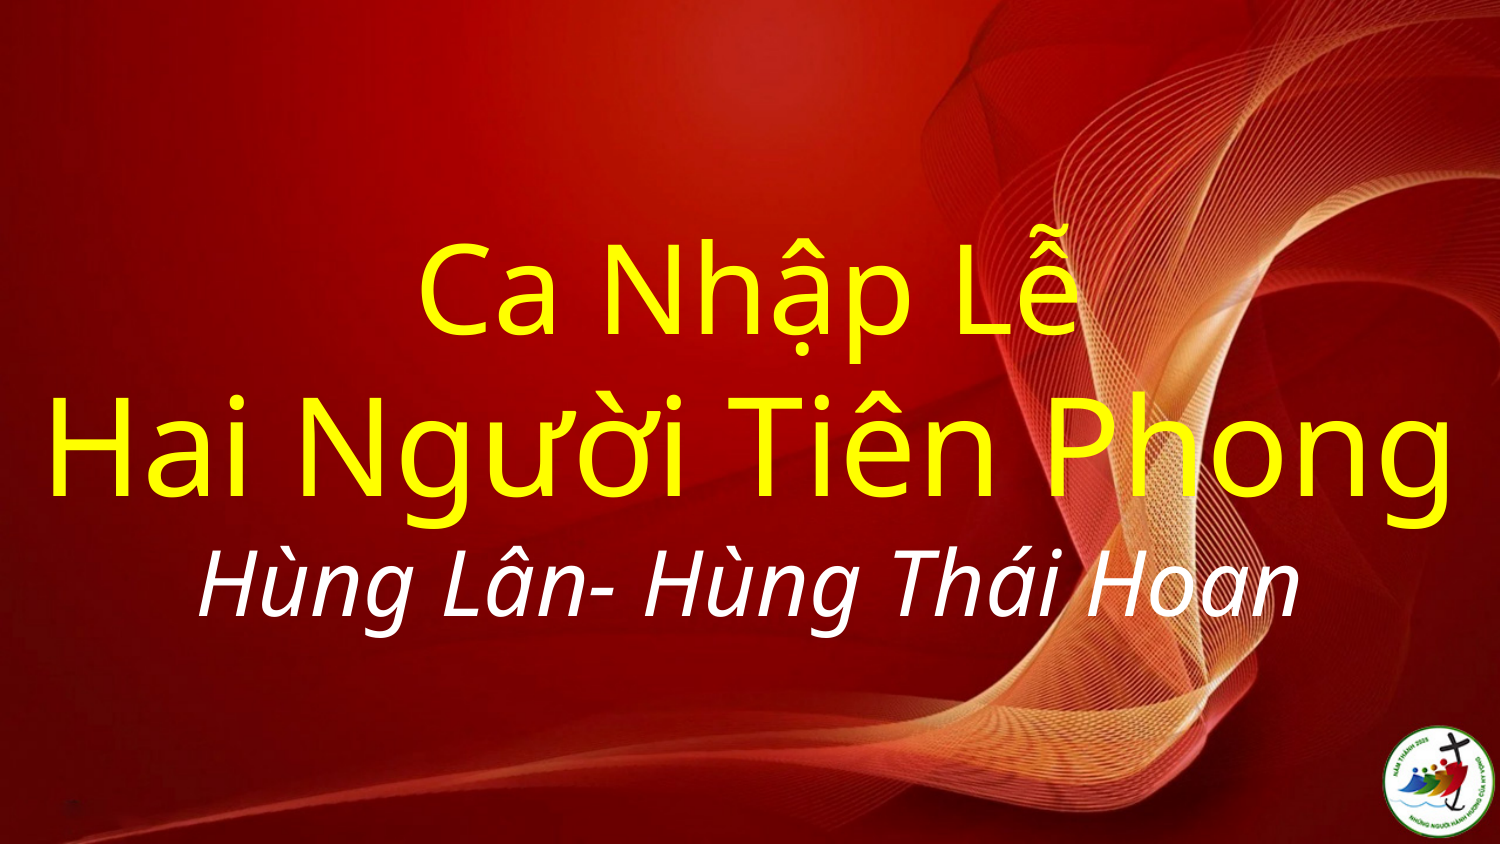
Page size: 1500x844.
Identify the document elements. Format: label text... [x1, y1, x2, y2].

title Ca Nhập Lễ Hai Người Tiên Phong Hùng Lân- Hùng Thái Hoan [0, 0, 1500, 844]
